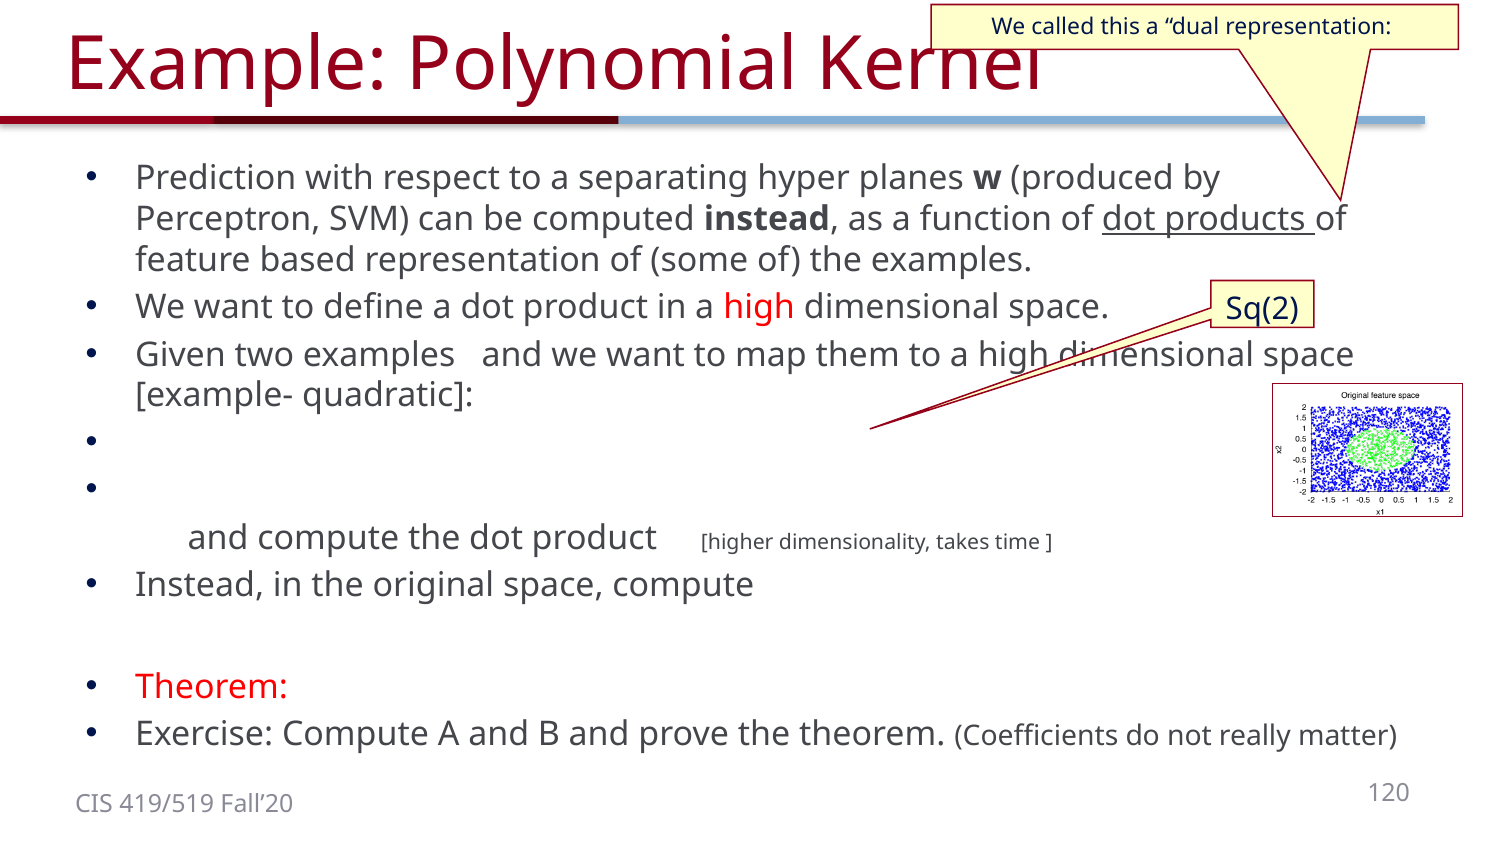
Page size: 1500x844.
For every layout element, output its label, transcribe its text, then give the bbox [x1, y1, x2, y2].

title Example: Polynomial Kernel [50, 2, 1401, 117]
text_box We called this a “dual representation: [931, 4, 1459, 201]
text_box Sq(2) [869, 280, 1314, 429]
slide_number 120 [1074, 770, 1425, 816]
picture [1272, 383, 1464, 517]
